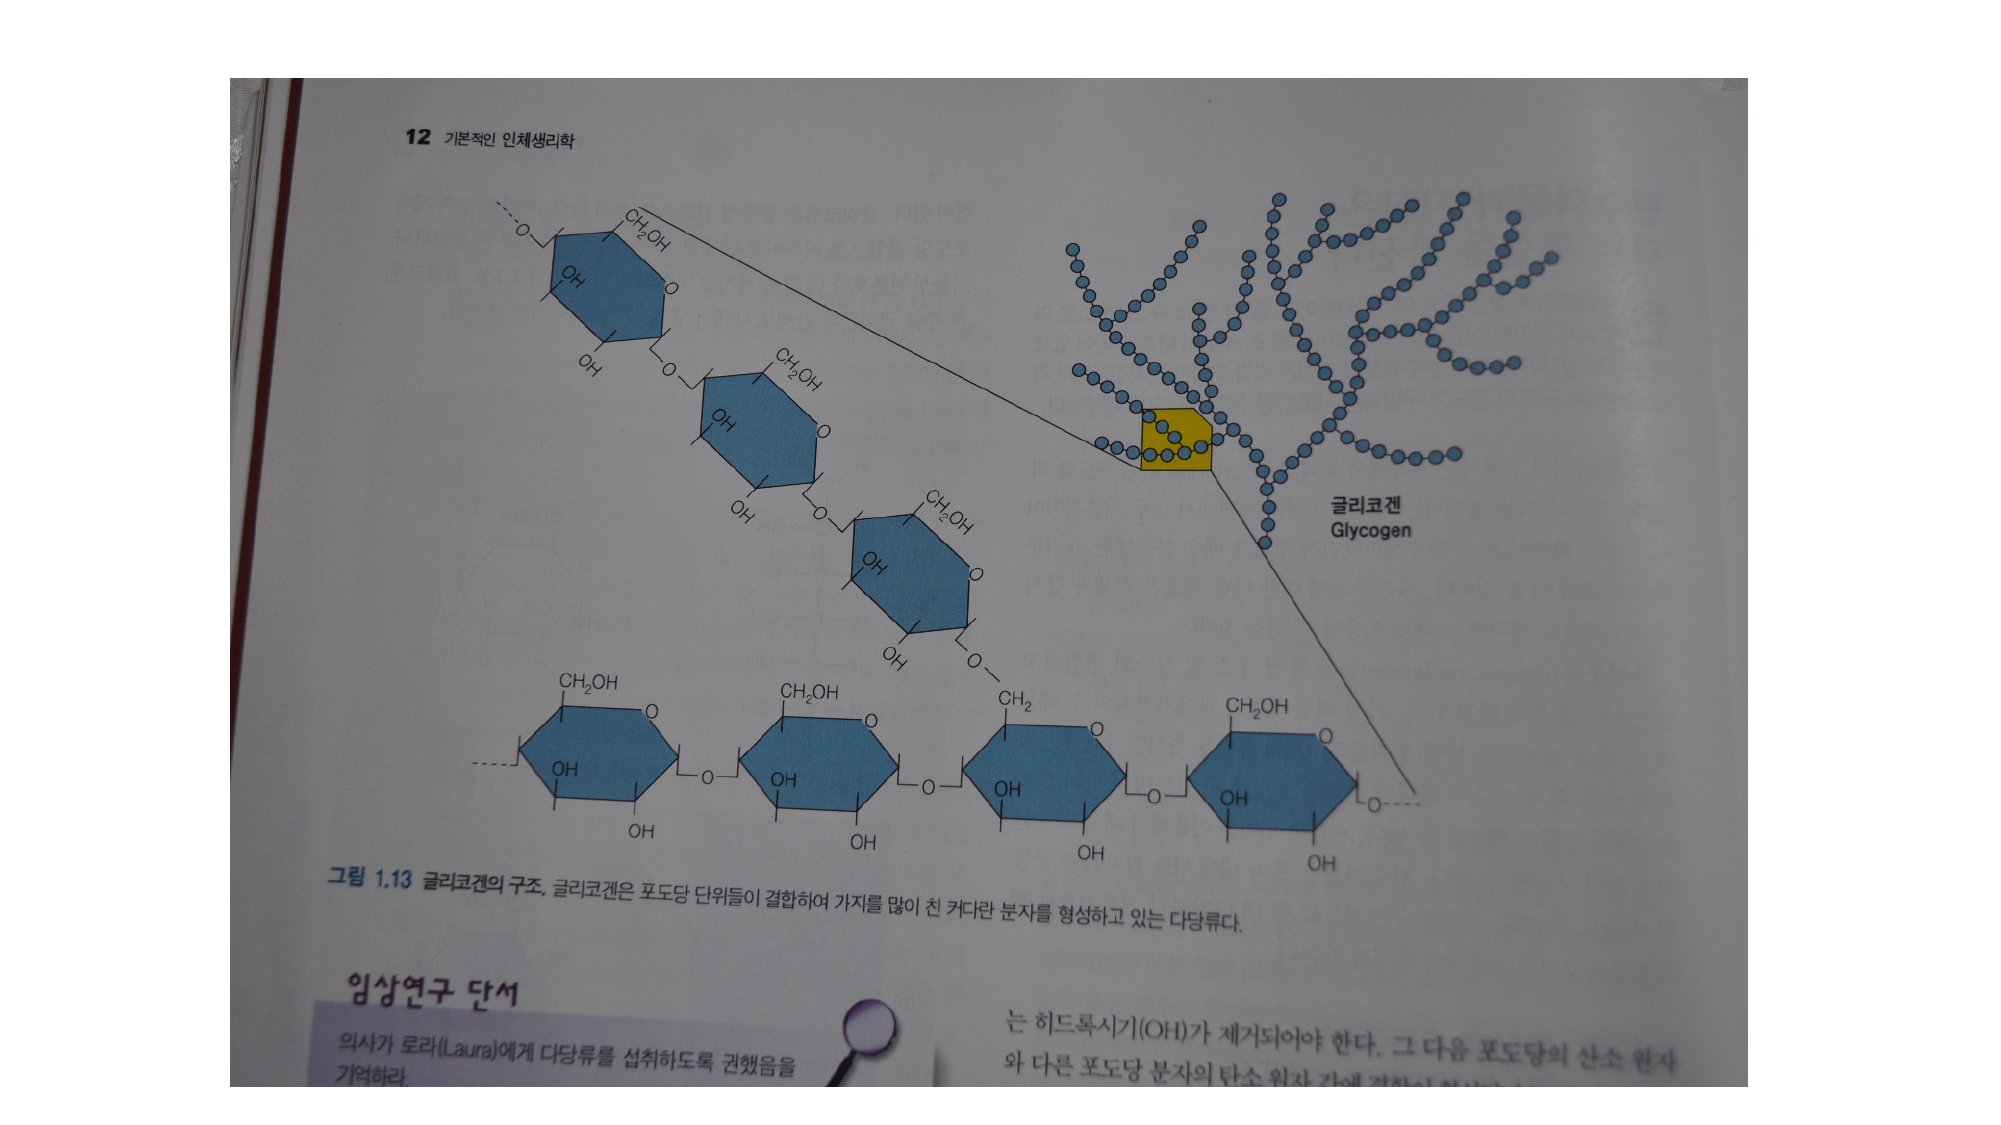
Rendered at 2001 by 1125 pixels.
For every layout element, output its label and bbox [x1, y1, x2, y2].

list [230, 78, 1748, 1087]
